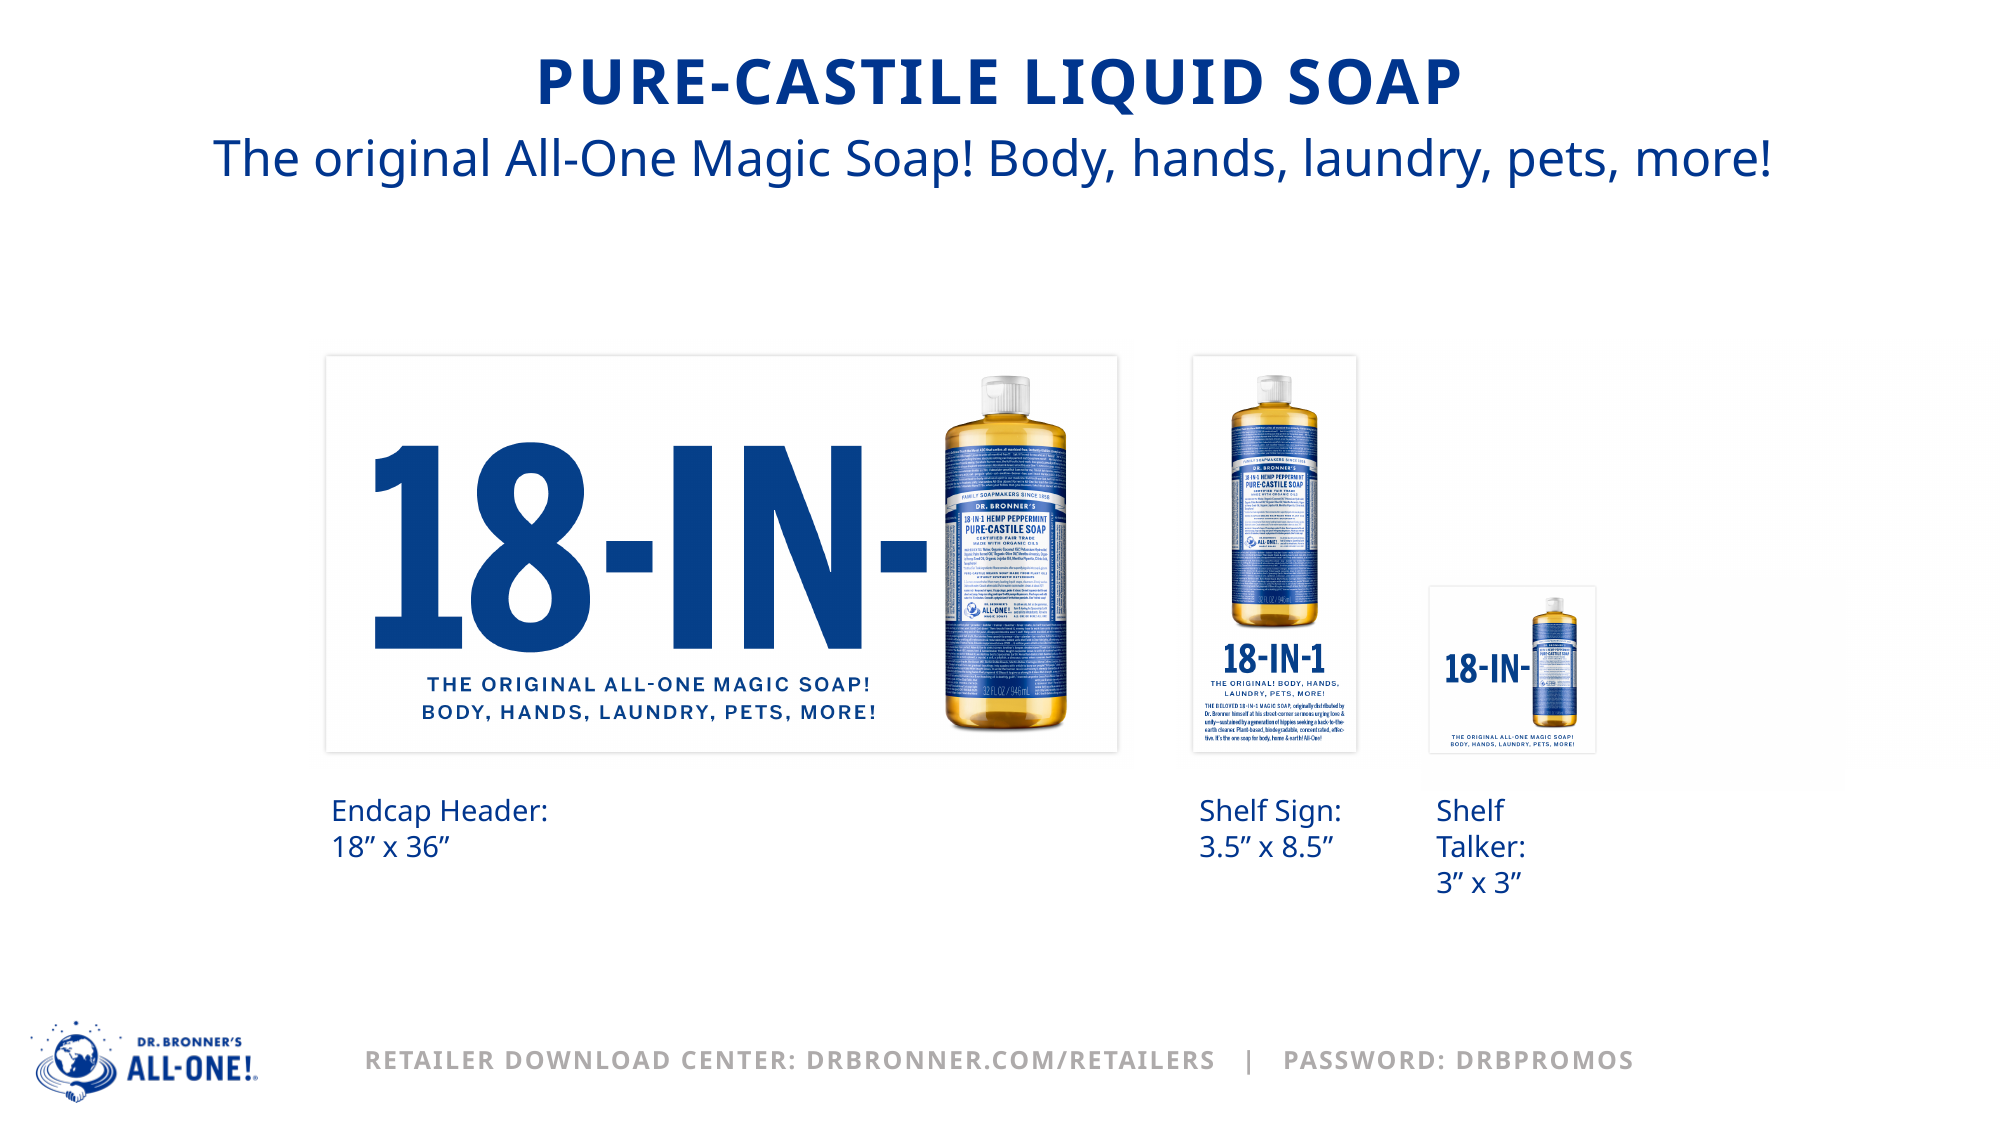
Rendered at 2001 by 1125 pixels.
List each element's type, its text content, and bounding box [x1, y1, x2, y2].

picture [30, 1020, 258, 1103]
footer Retailer Download Center: drbronner.com/retailers | Password: drbpromos [277, 1020, 1723, 1103]
title Pure-Castile Liquid Soap [0, 38, 2000, 149]
subtitle The original All-One Magic Soap! Body, hands, laundry, pets, more! [0, 149, 2000, 260]
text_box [309, 339, 2000, 873]
